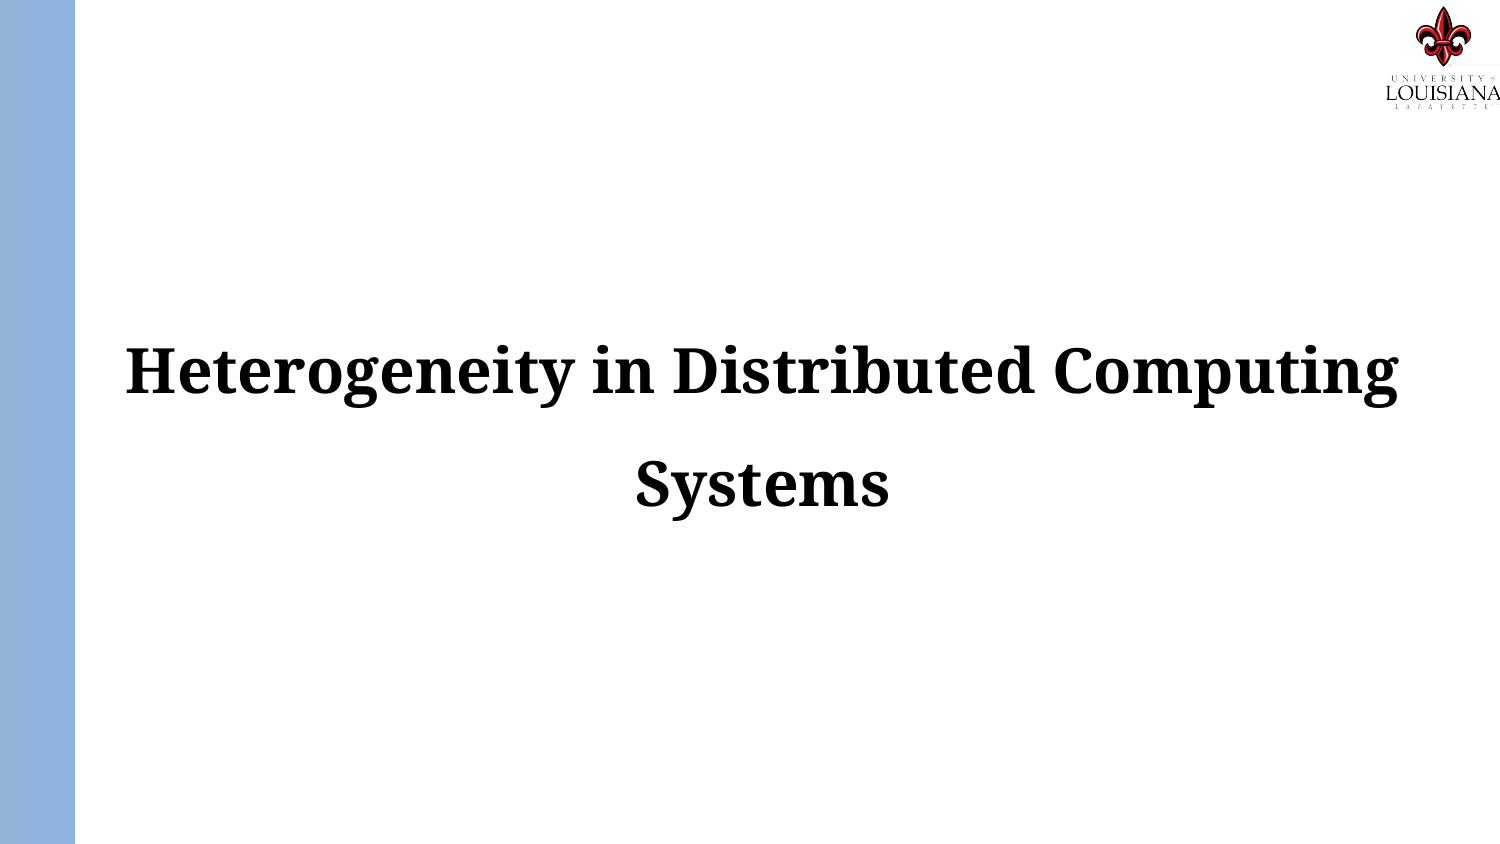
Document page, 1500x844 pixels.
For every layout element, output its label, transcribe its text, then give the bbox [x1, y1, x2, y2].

picture [1385, 6, 1500, 109]
list Heterogeneity in Distributed Computing Systems [102, 264, 1425, 548]
